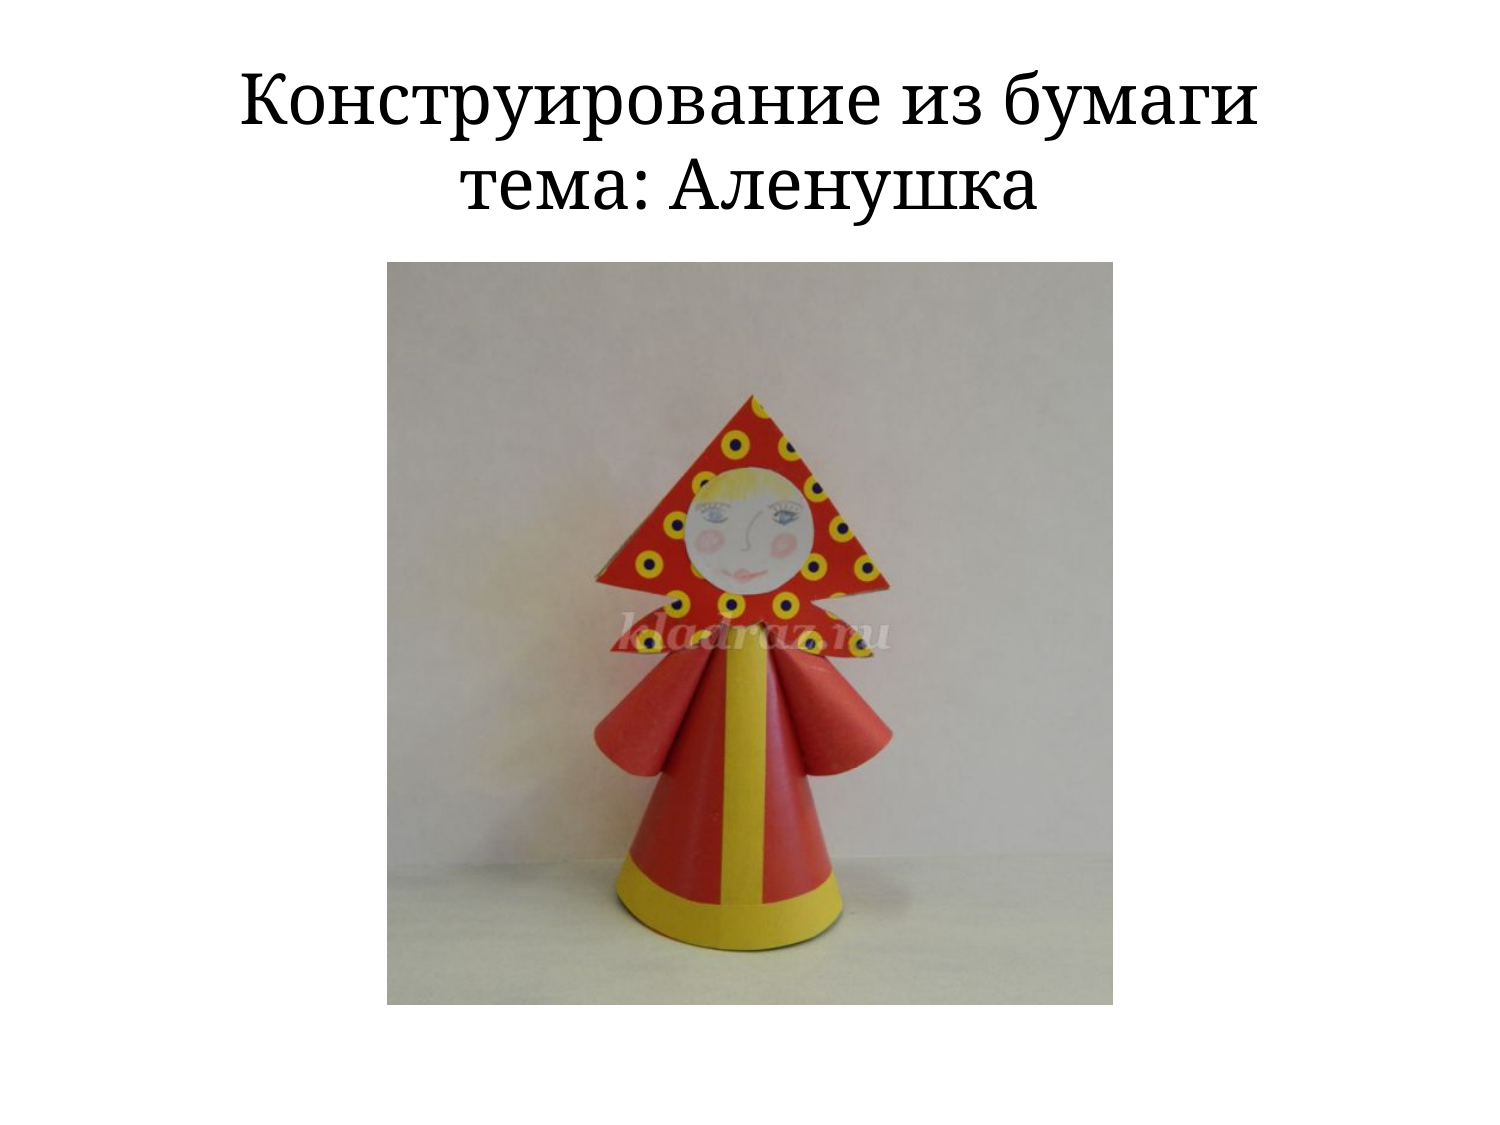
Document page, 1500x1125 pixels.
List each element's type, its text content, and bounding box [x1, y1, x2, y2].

title Конструирование из бумаги тема: Аленушка [75, 45, 1425, 233]
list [387, 262, 1113, 1006]
